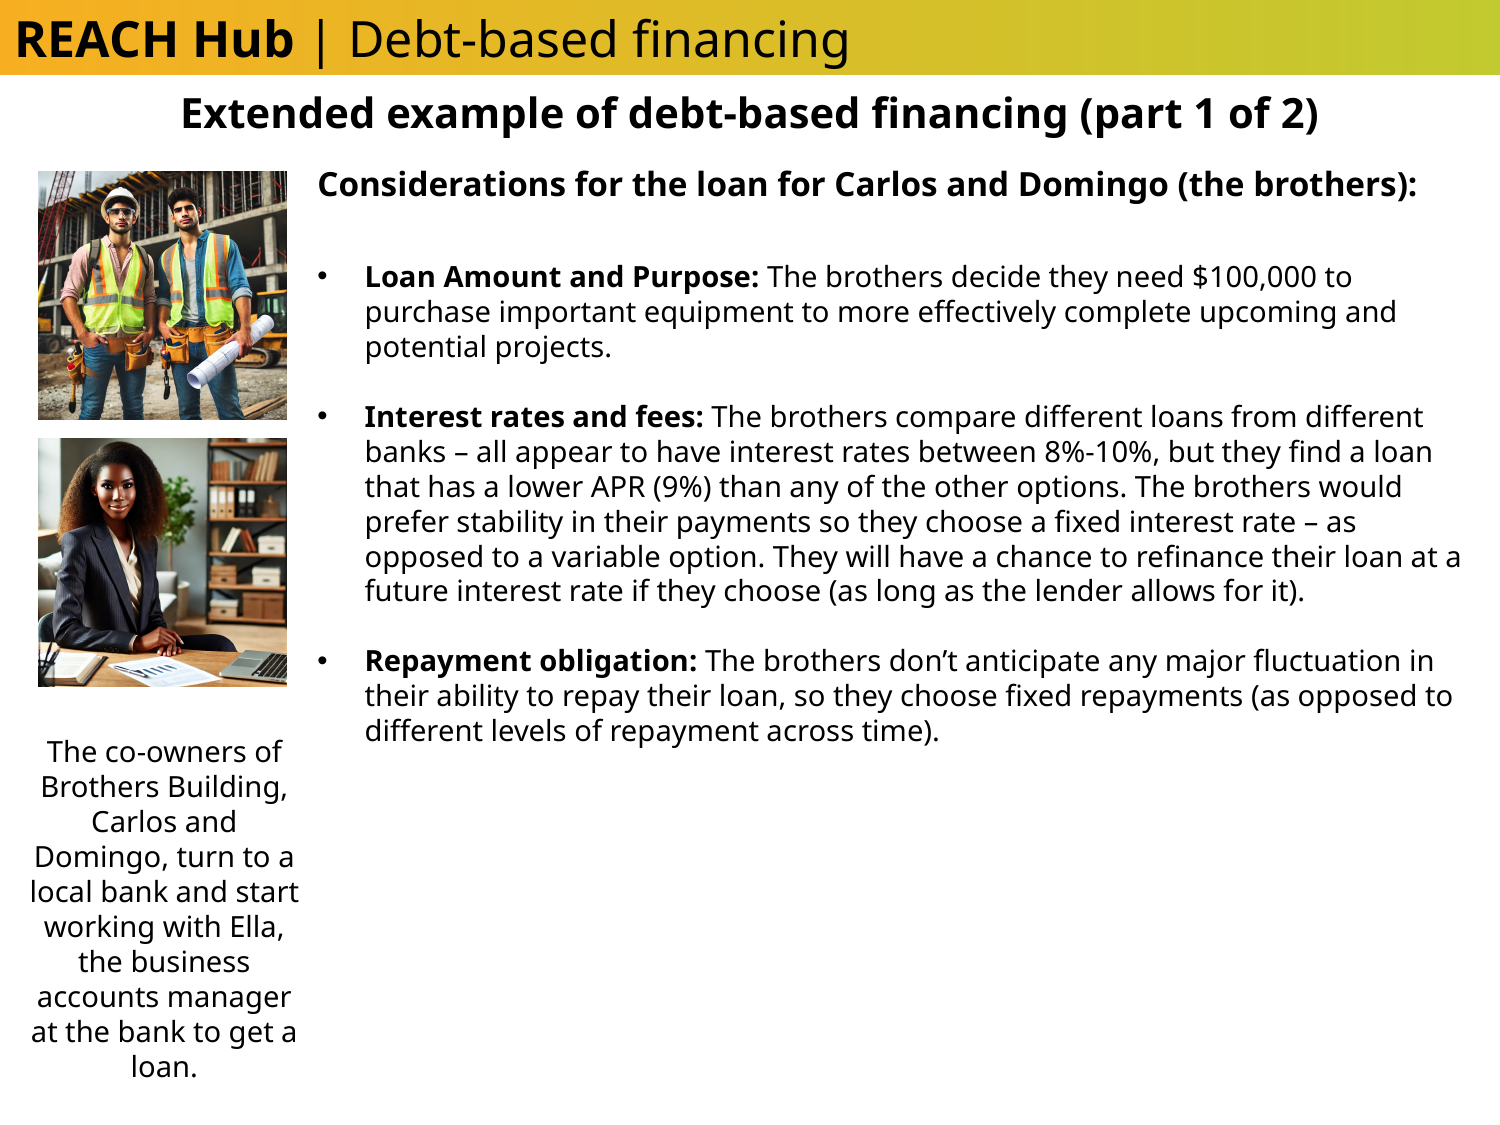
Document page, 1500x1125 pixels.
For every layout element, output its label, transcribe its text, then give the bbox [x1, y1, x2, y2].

text_box Extended example of debt-based financing (part 1 of 2) [30, 79, 1470, 145]
picture [37, 437, 288, 688]
picture [37, 170, 288, 421]
text_box Considerations for the loan for Carlos and Domingo (the brothers): [302, 155, 1487, 211]
text_box REACH Hub | Debt-based financing [0, 0, 1500, 75]
text_box The co-owners of Brothers Building, Carlos and Domingo, turn to a local bank and start working with Ella, the business accounts manager at the bank to get a loan. [11, 726, 317, 1091]
text_box Loan Amount and Purpose: The brothers decide they need $100,000 to purchase important equipment to more effectively complete upcoming and potential projects. Interest rates and fees: The brothers compare different loans from different banks – all appear to have interest rates between 8%-10%, but they find a loan that has a lower APR (9%) than any of the other options. The brothers would prefer stability in their payments so they choose a fixed interest rate – as opposed to a variable option. They will have a chance to refinance their loan at a future interest rate if they choose (as long as the lender allows for it). Repayment obligation: The brothers don’t anticipate any major fluctuation in their ability to repay their loan, so they choose fixed repayments (as opposed to different levels of repayment across time). [302, 250, 1487, 755]
